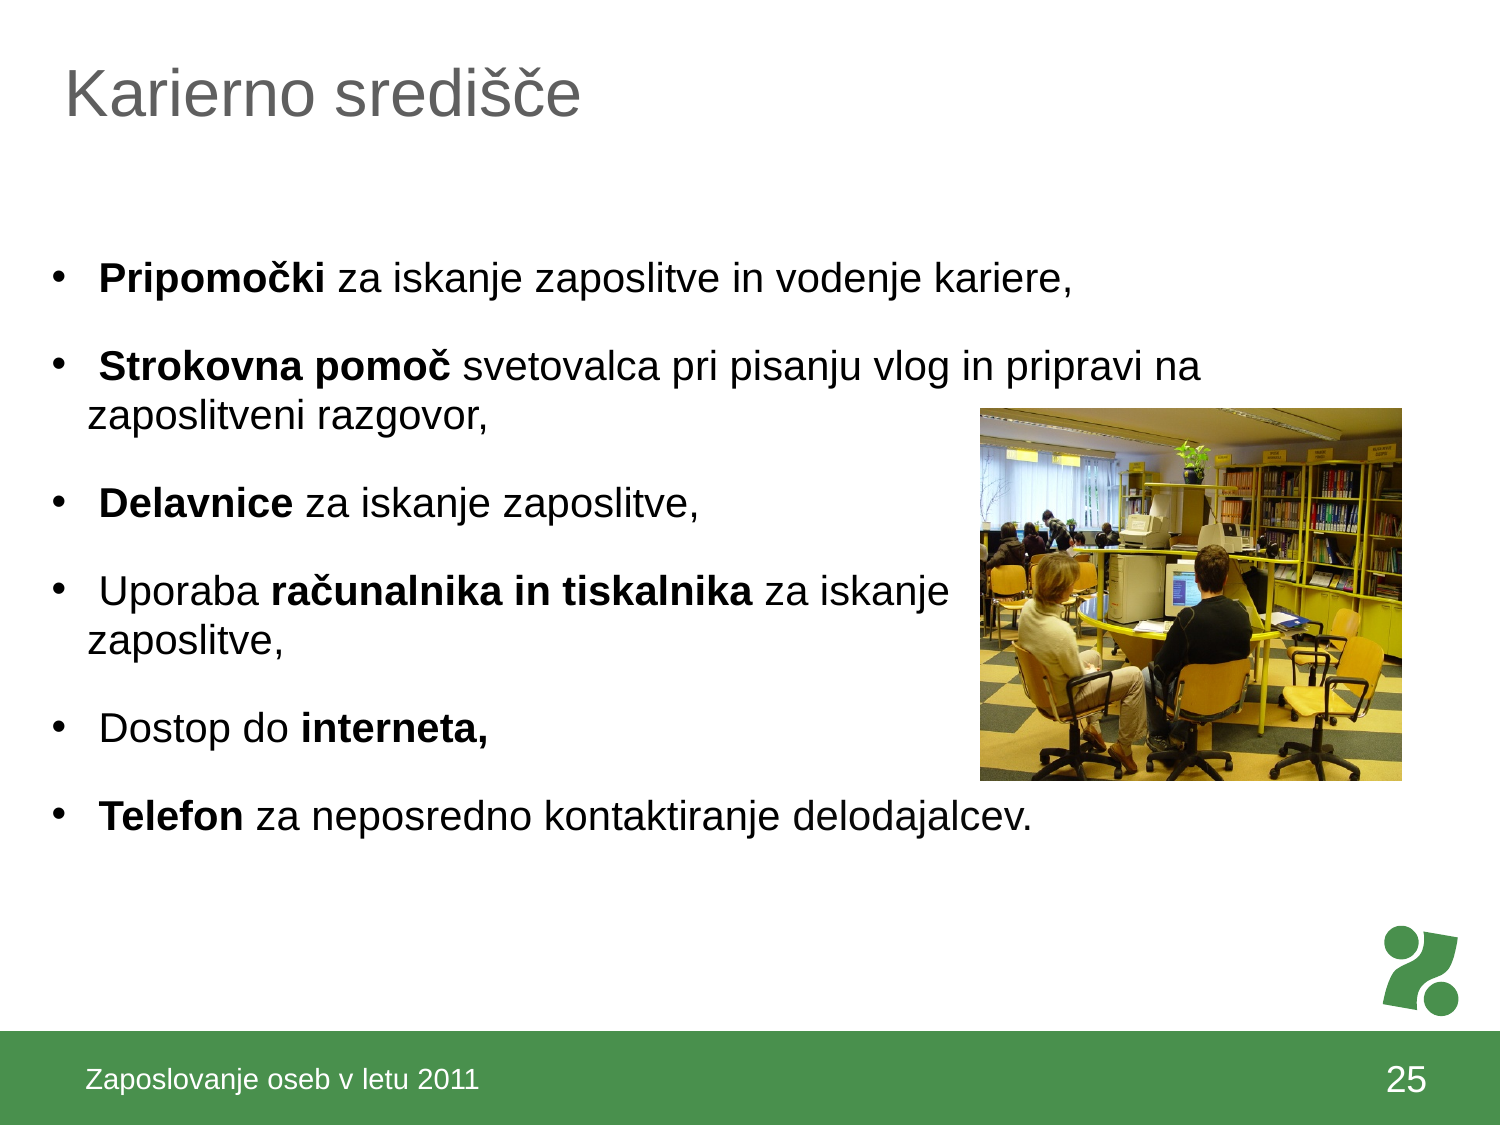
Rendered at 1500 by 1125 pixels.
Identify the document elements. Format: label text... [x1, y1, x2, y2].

footer Zaposlovanje oseb v letu 2011 [70, 1031, 1348, 1125]
text_box Pripomočki za iskanje zaposlitve in vodenje kariere, Strokovna pomoč svetovalca pri pisanju vlog in pripravi na zaposlitveni razgovor, Delavnice za iskanje zaposlitve, Uporaba računalnika in tiskalnika za iskanje zaposlitve, Dostop do interneta, Telefon za neposredno kontaktiranje delodajalcev. [36, 243, 1242, 904]
picture [979, 408, 1402, 781]
title Karierno središče [64, 49, 1455, 157]
